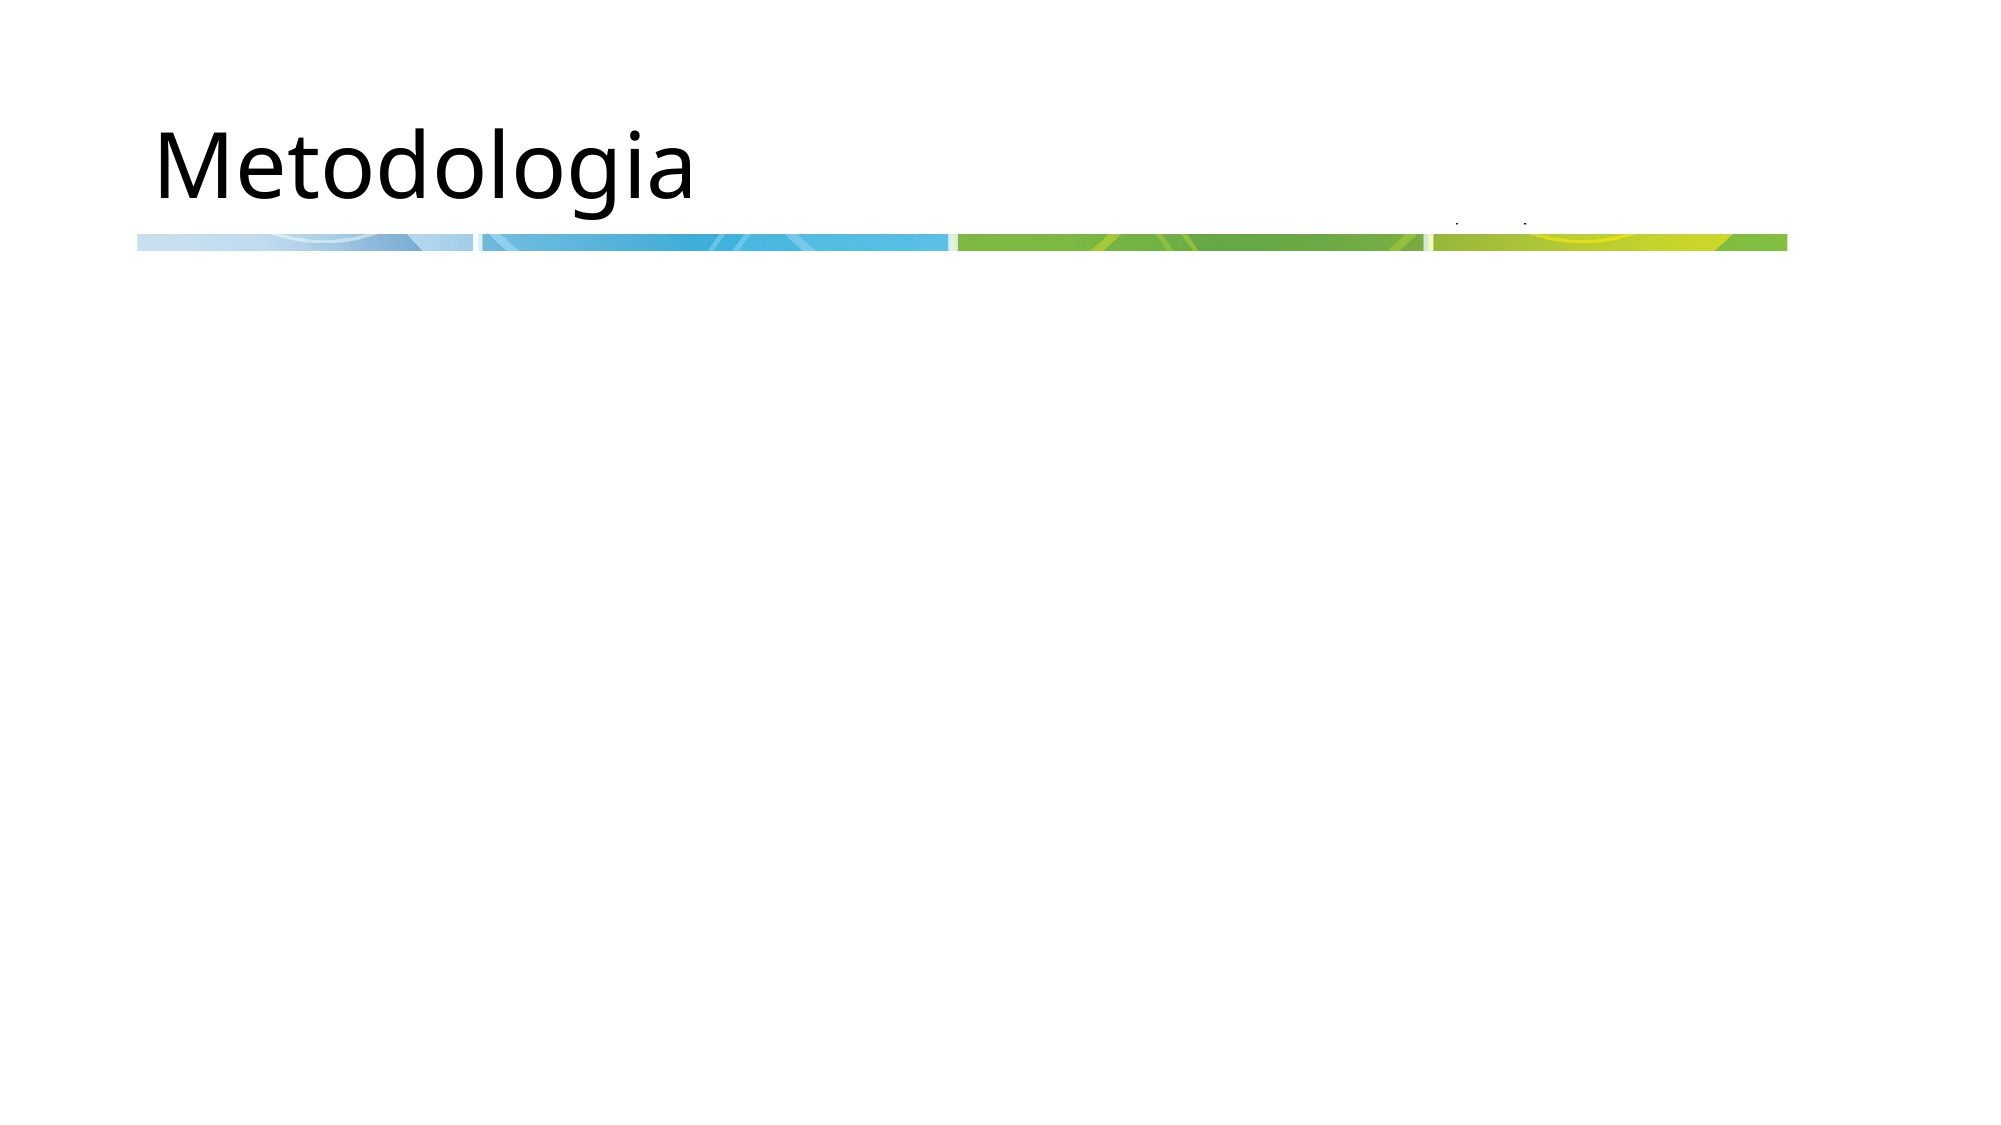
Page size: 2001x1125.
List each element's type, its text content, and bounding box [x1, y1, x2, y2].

picture [137, 223, 1788, 251]
title Metodologia [137, 59, 1863, 278]
